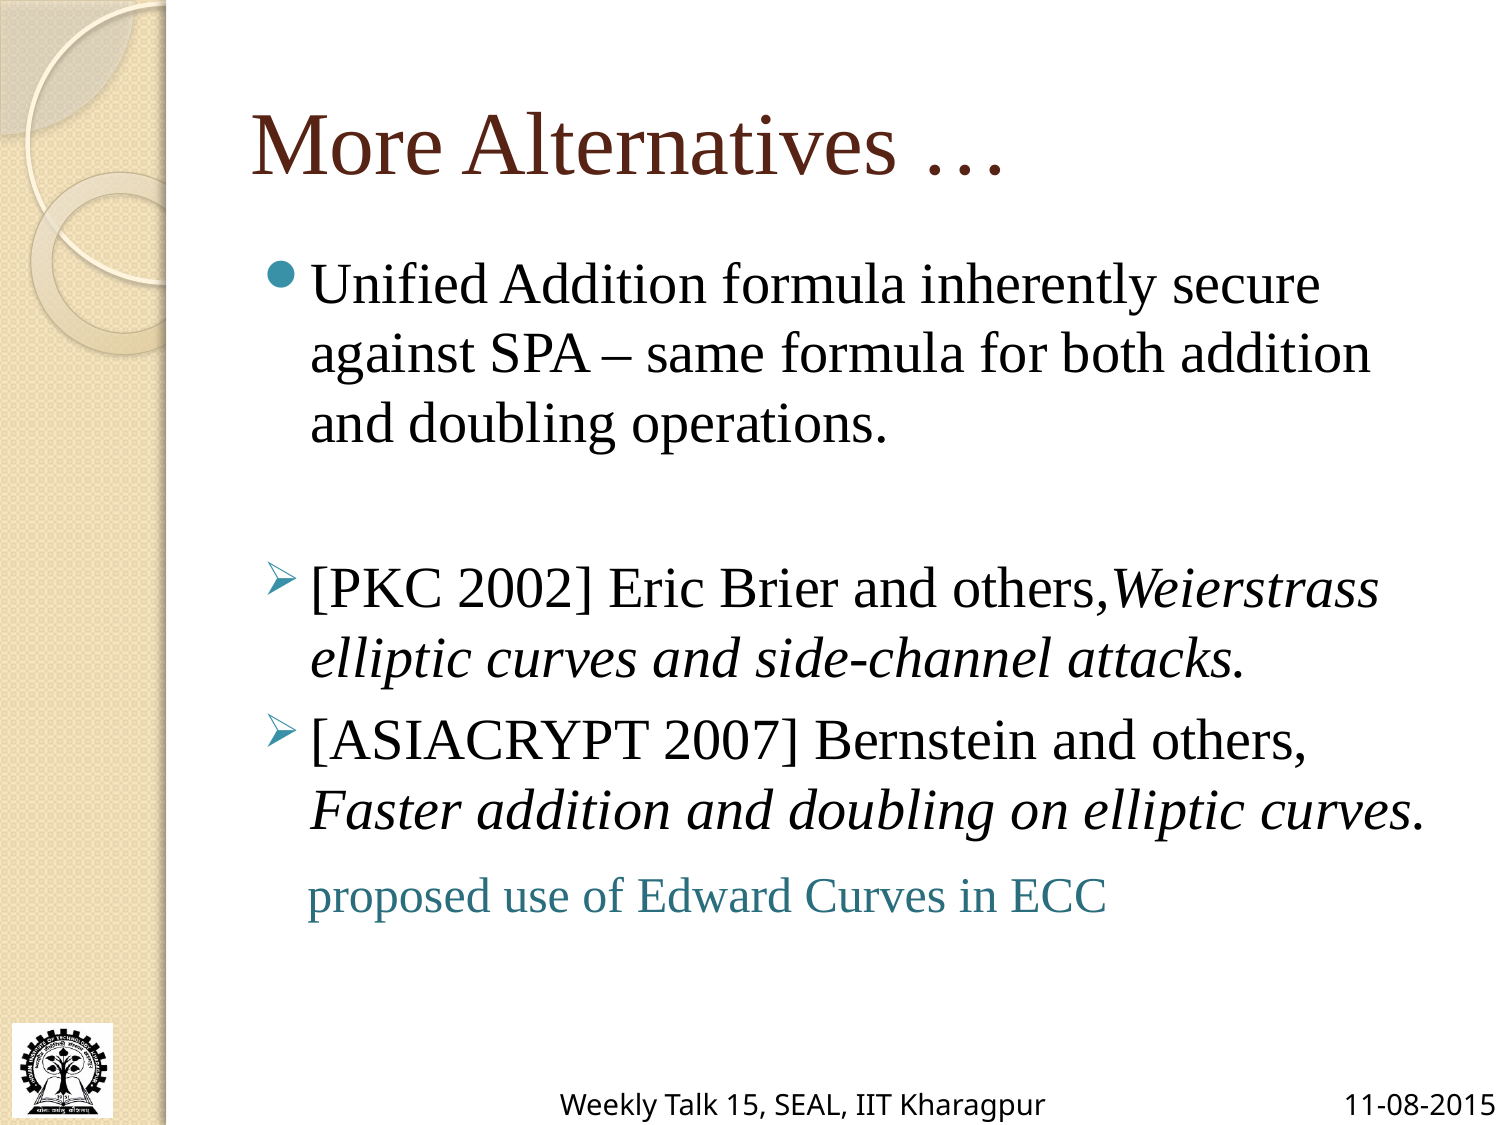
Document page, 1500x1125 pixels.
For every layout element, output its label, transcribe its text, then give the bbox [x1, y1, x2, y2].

picture [12, 1023, 113, 1118]
list Unified Addition formula inherently secure against SPA – same formula for both addition and doubling operations. [PKC 2002] Eric Brier and others,Weierstrass elliptic curves and side-channel attacks. [ASIACRYPT 2007] Bernstein and others, Faster addition and doubling on elliptic curves. proposed use of Edward Curves in ECC [235, 237, 1466, 1025]
title More Alternatives … [235, 45, 1466, 233]
